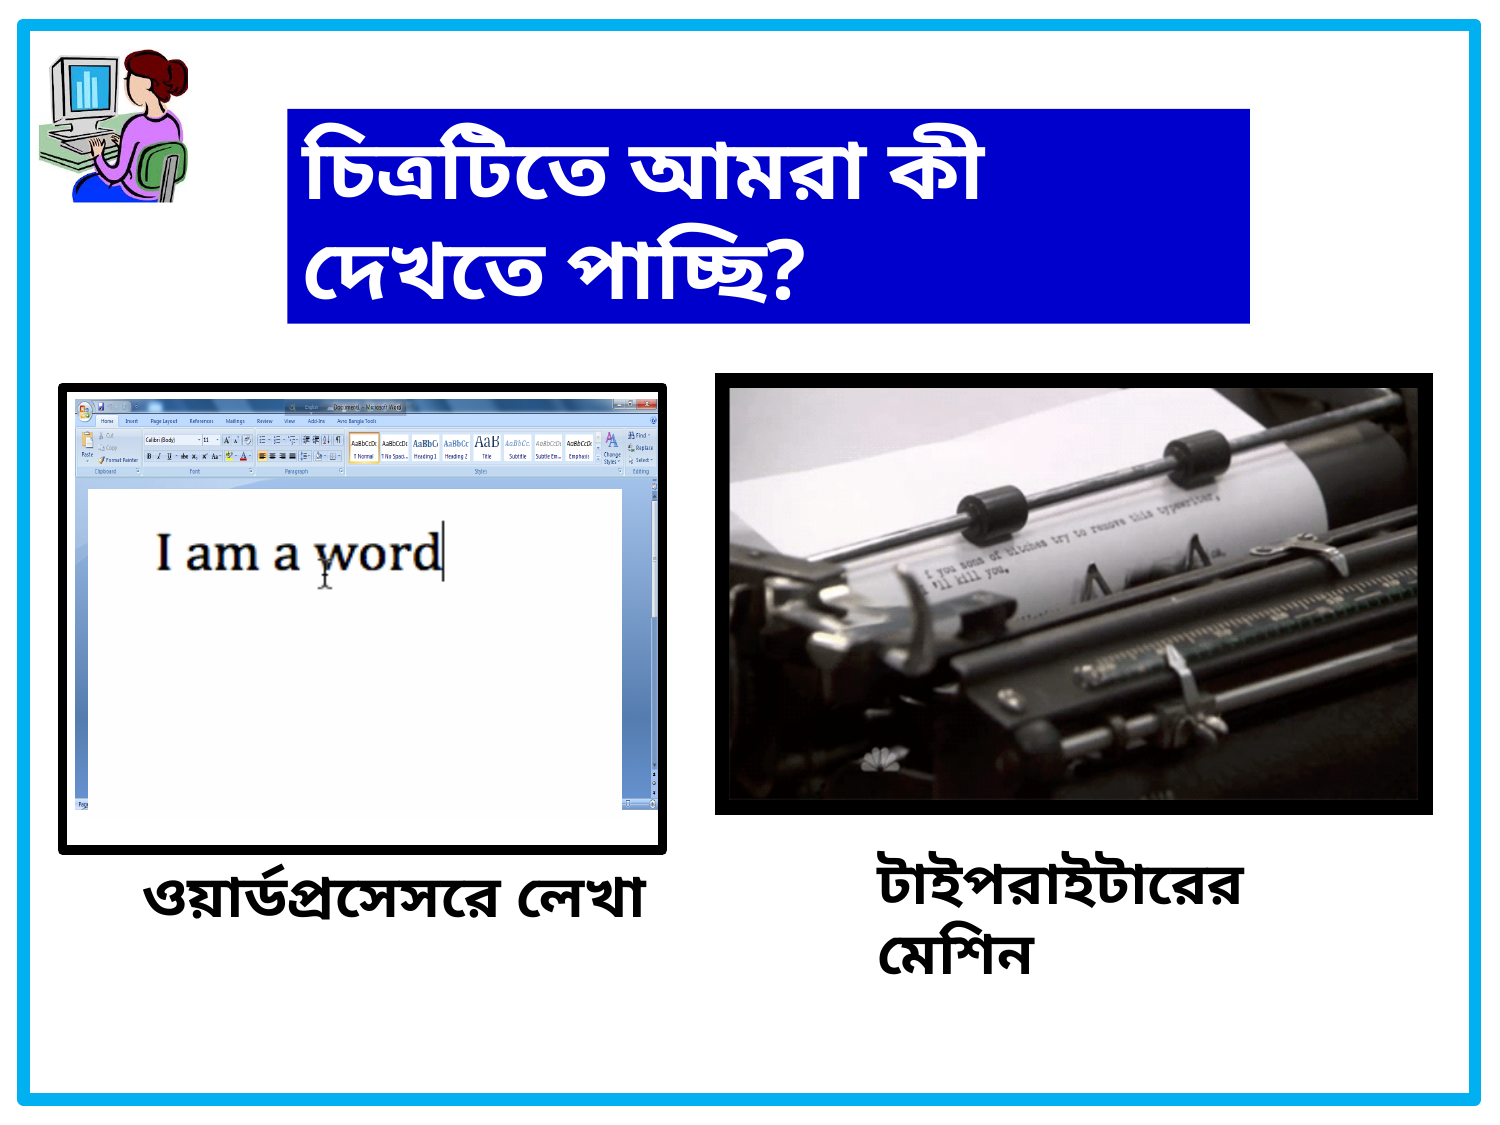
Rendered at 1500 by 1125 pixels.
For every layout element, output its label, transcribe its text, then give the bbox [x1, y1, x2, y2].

picture [38, 49, 188, 203]
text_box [62, 387, 663, 851]
text_box চিত্রটিতে আমরা কী দেখতে পাচ্ছি? [287, 108, 1250, 324]
text_box ওয়ার্ডপ্রসেসরে লেখা [112, 851, 700, 937]
text_box টাইপরাইটারের মেশিন [862, 839, 1300, 994]
picture [728, 387, 1419, 801]
